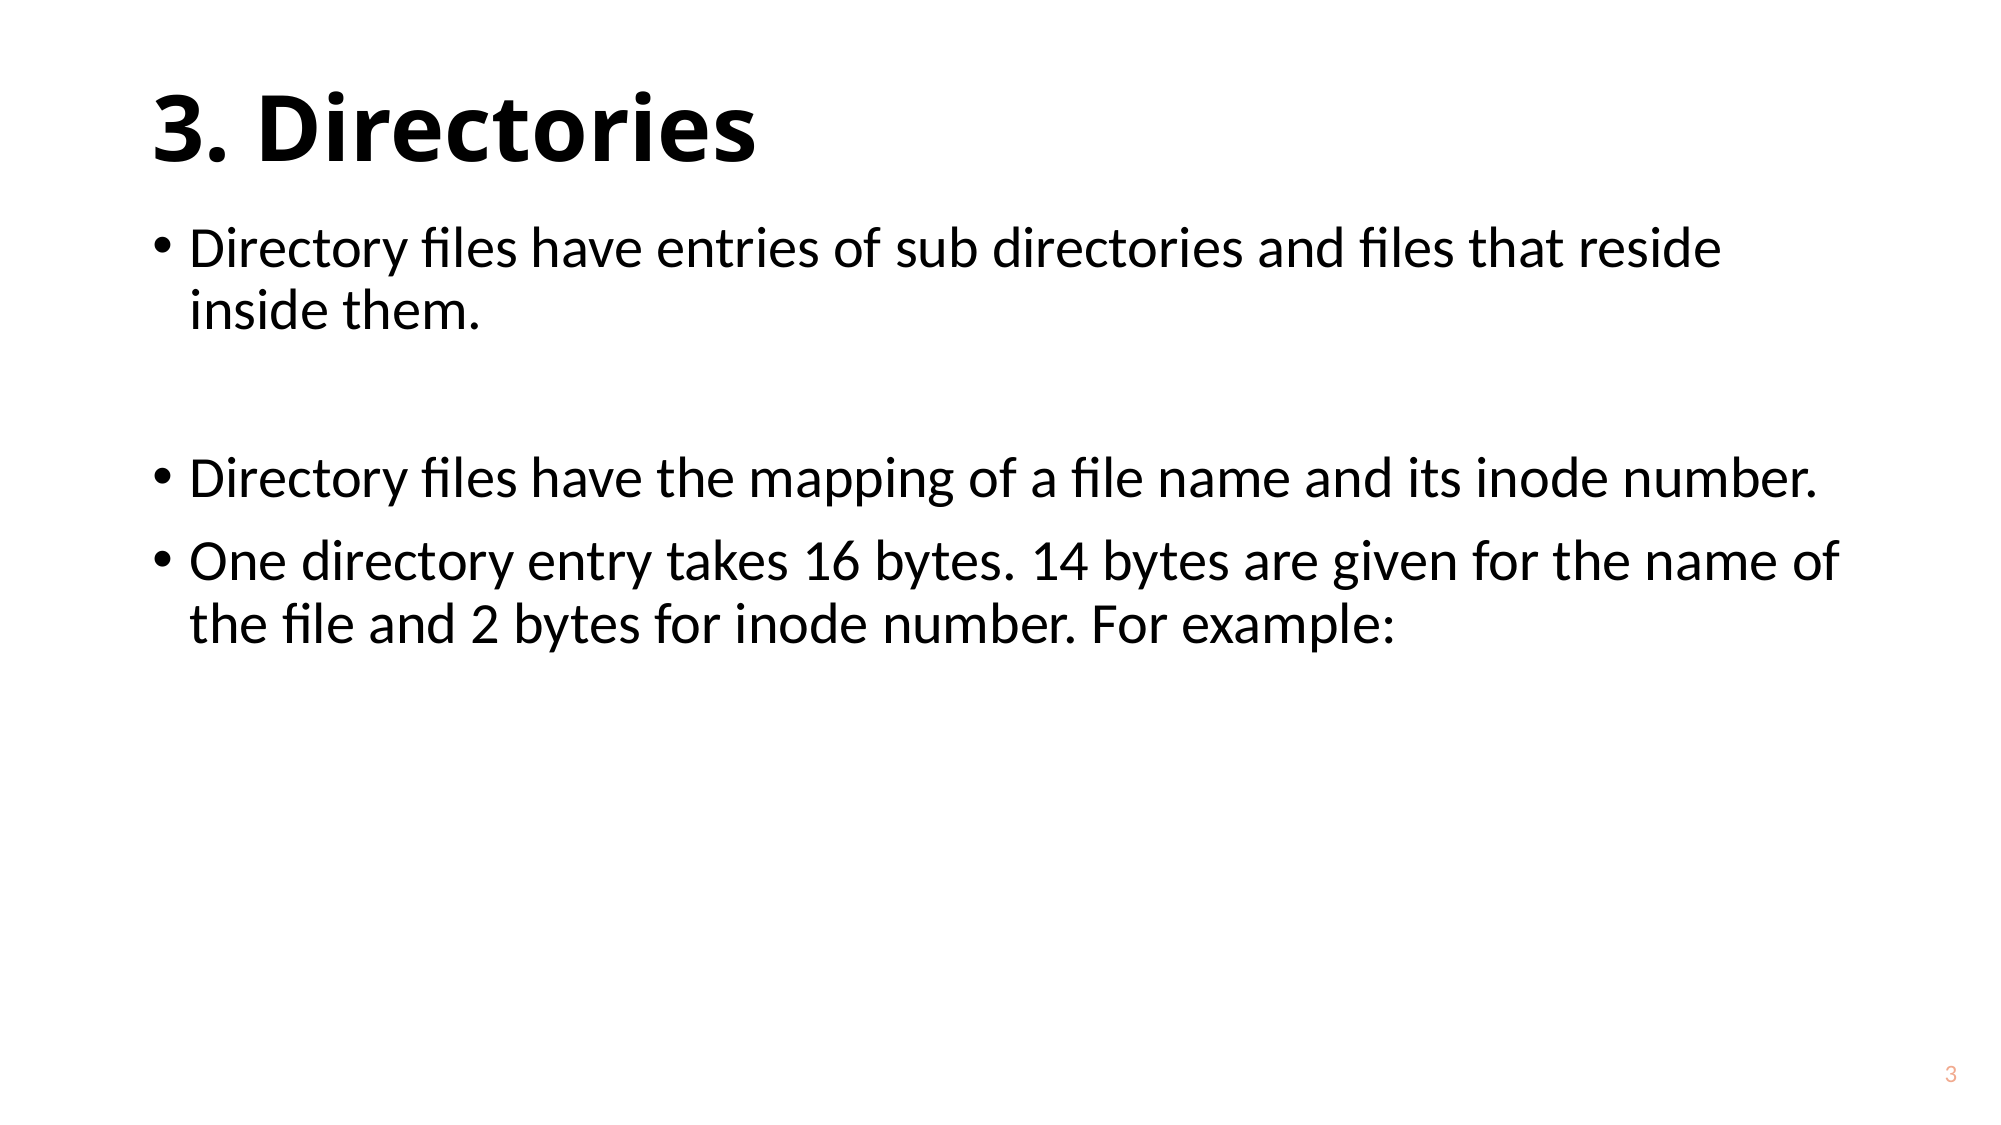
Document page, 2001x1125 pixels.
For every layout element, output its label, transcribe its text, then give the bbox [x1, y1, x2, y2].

title 3. Directories [137, 59, 1863, 204]
slide_number 3 [1901, 1042, 1973, 1103]
list Directory files have entries of sub directories and files that reside inside them. Directory files have the mapping of a file name and its inode number. One directory entry takes 16 bytes. 14 bytes are given for the name of the file and 2 bytes for inode number. For example: [137, 209, 1863, 1084]
